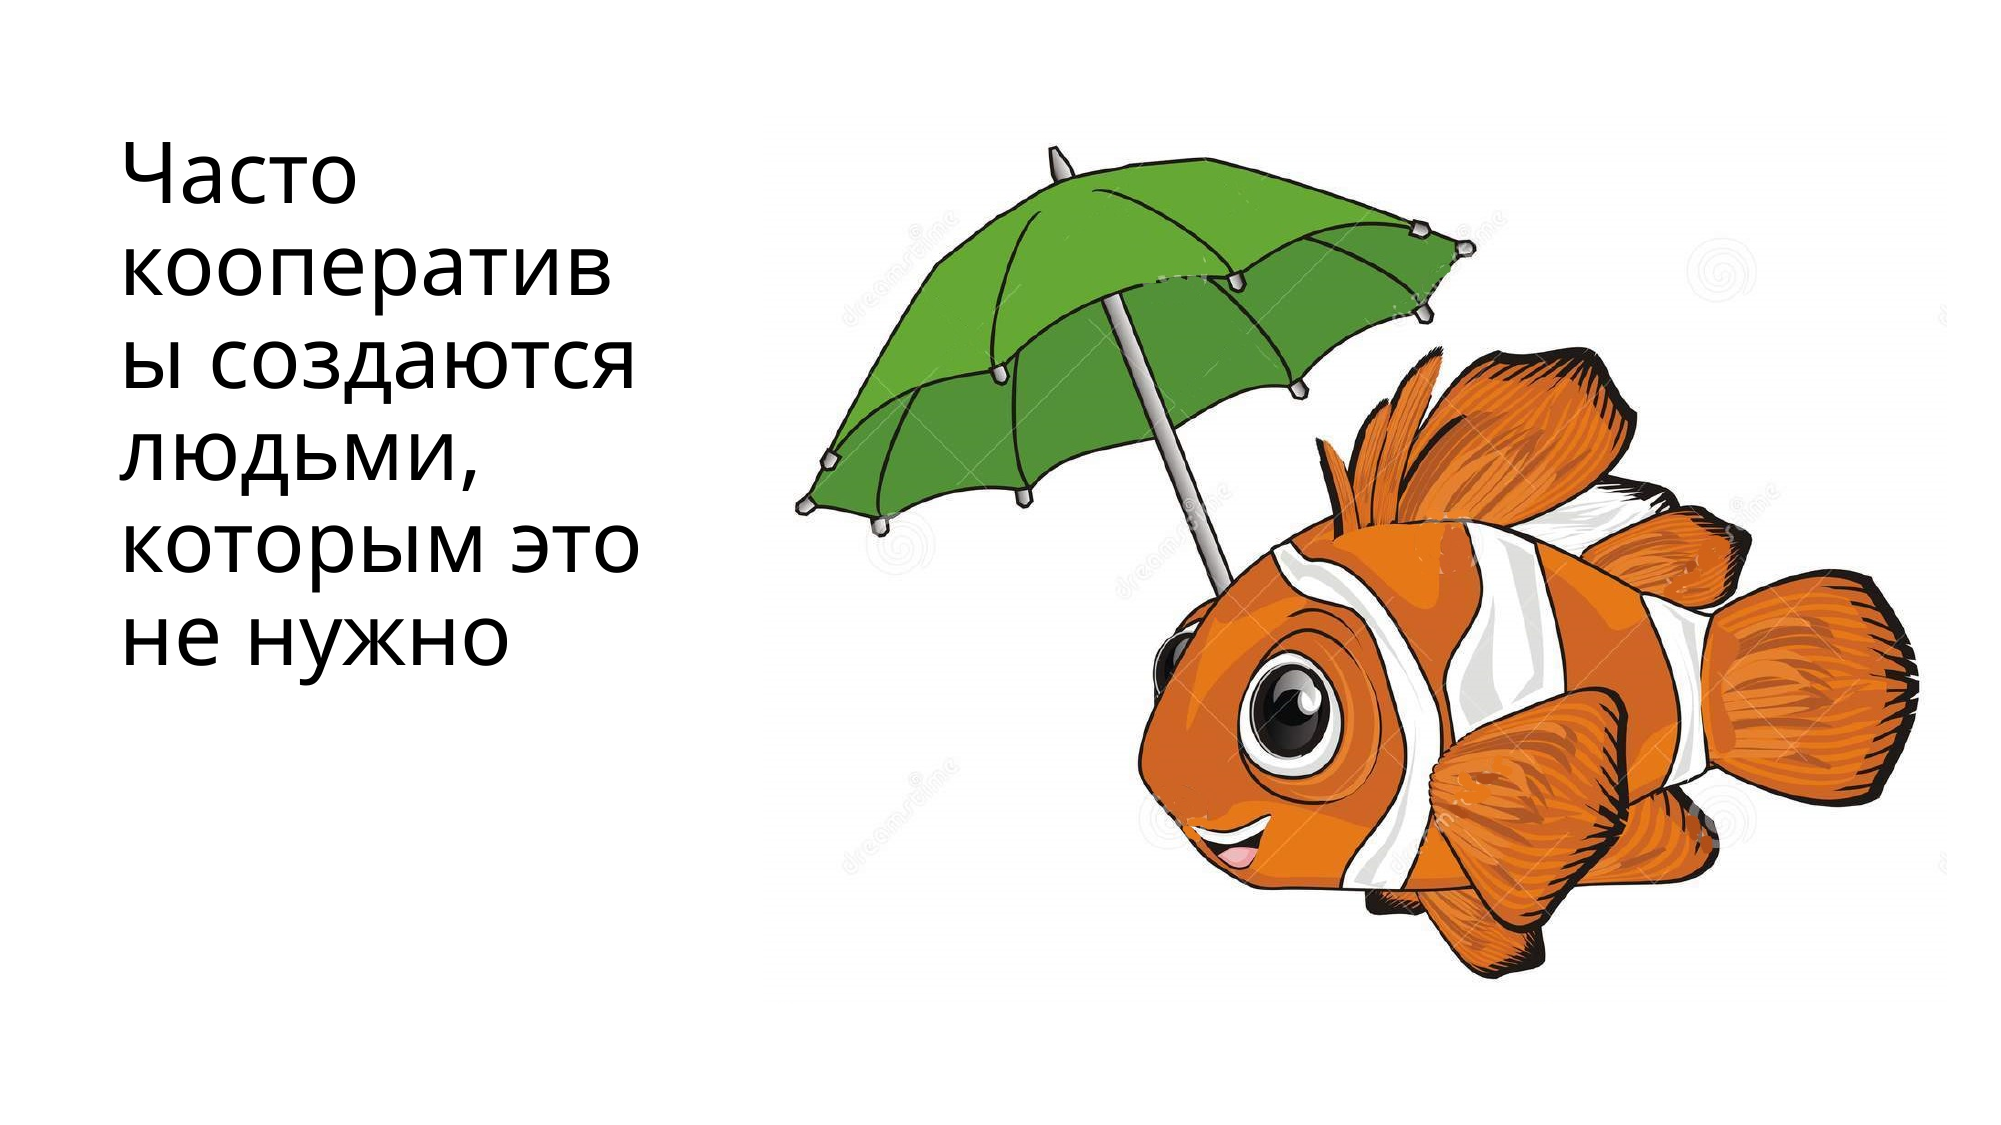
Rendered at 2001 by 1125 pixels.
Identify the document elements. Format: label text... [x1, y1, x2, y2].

title Часто кооперативы создаются людьми, которым это не нужно [104, 104, 691, 692]
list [763, 116, 1948, 1004]
